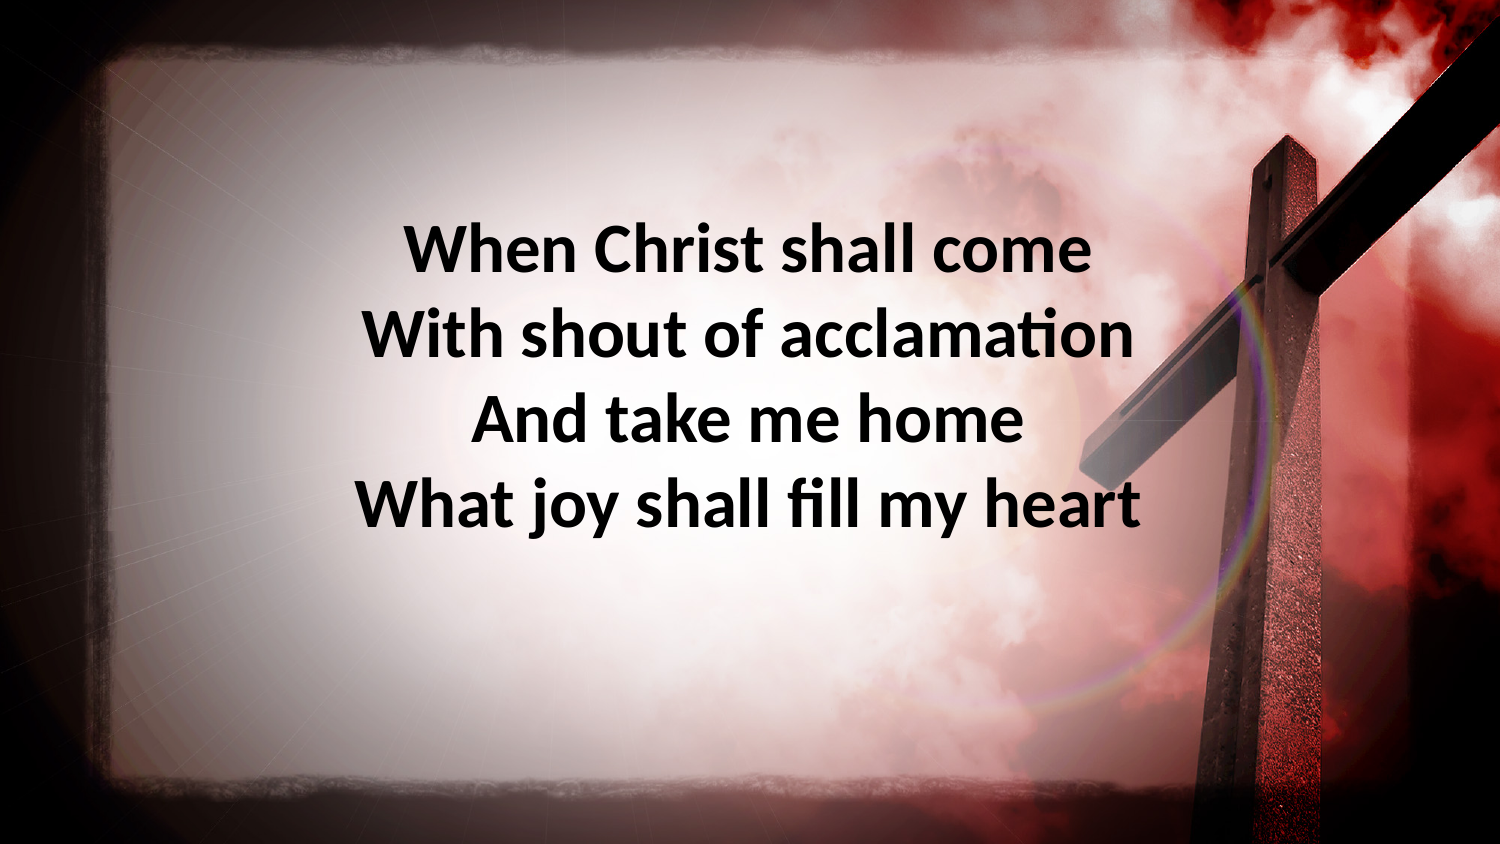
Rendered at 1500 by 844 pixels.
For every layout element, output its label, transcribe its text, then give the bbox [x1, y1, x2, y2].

picture [0, 0, 1500, 844]
text_box When Christ shall come With shout of acclamation And take me home What joy shall fill my heart [52, 195, 1446, 586]
